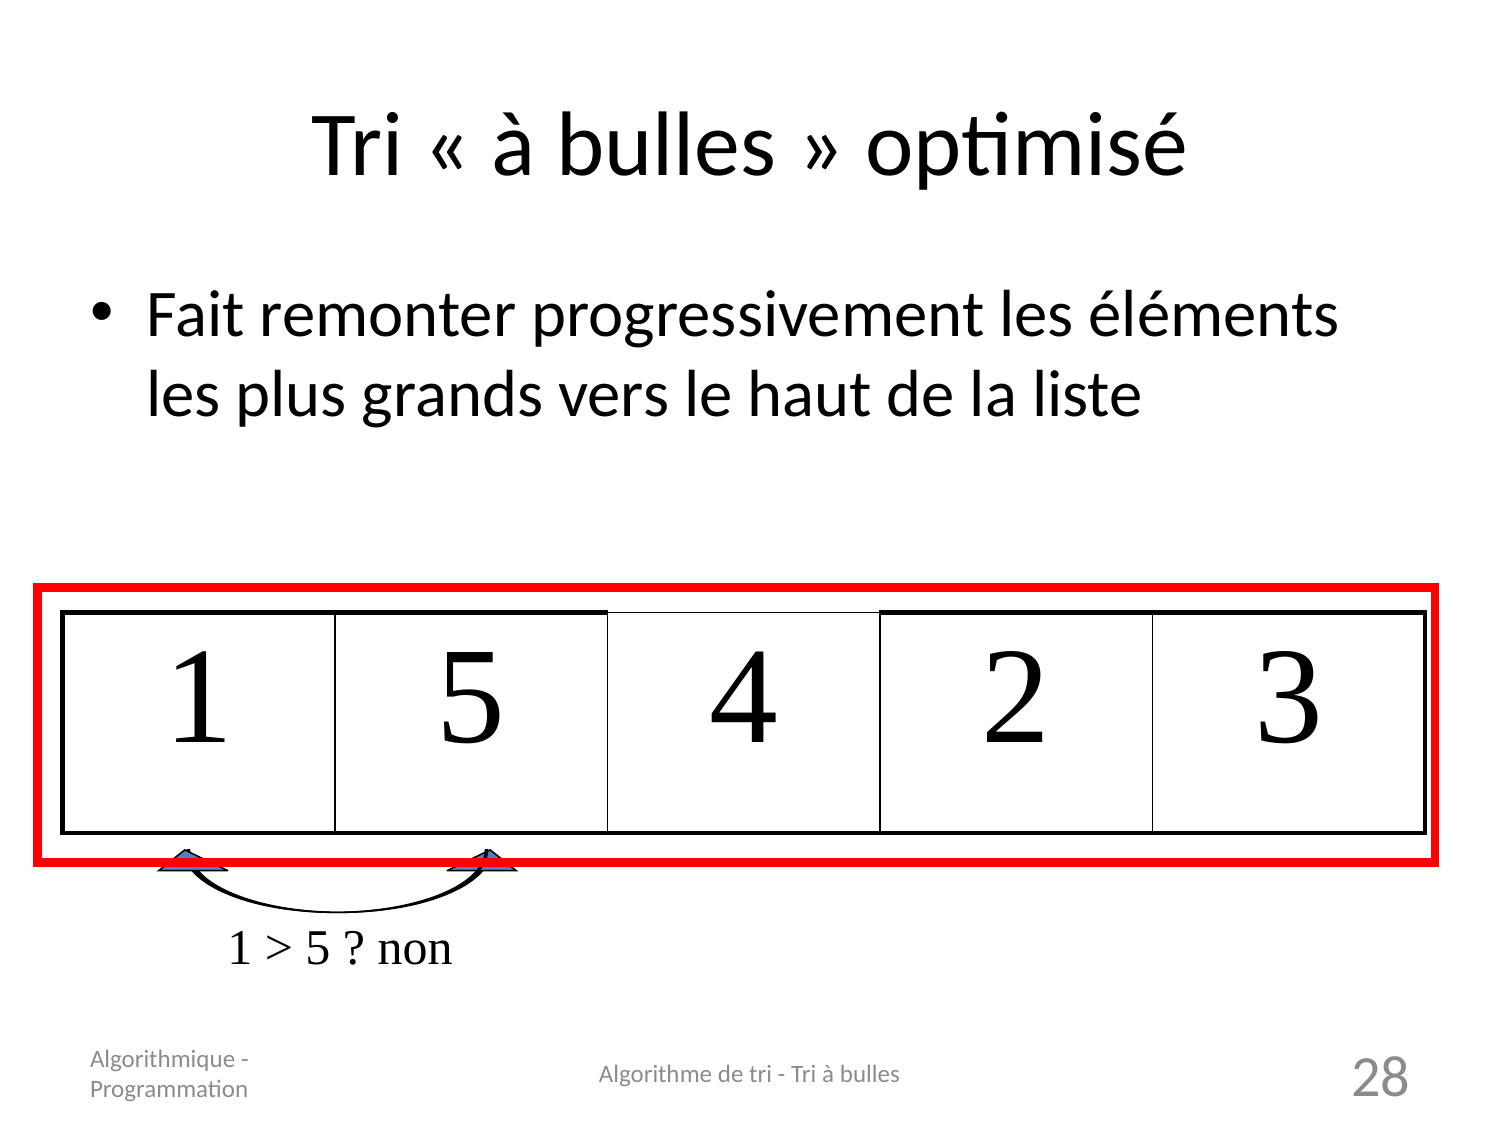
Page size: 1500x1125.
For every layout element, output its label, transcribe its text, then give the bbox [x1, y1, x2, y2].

slide_number Algorithmique - Programmation [75, 1042, 425, 1103]
list Fait remonter progressivement les éléments les plus grands vers le haut de la liste [75, 863, 1425, 1005]
footer Algorithme de tri - Tri à bulles [512, 1042, 988, 1103]
slide_number 28 [1074, 1042, 1425, 1103]
text_box [37, 587, 1435, 863]
text_box [158, 863, 271, 906]
text_box [417, 863, 517, 904]
title Tri « à bulles » optimisé [75, 45, 1425, 233]
list Fait remonter progressivement les éléments les plus grands vers le haut de la liste [75, 262, 1425, 587]
text_box 1 > 5 ? non [212, 906, 468, 982]
